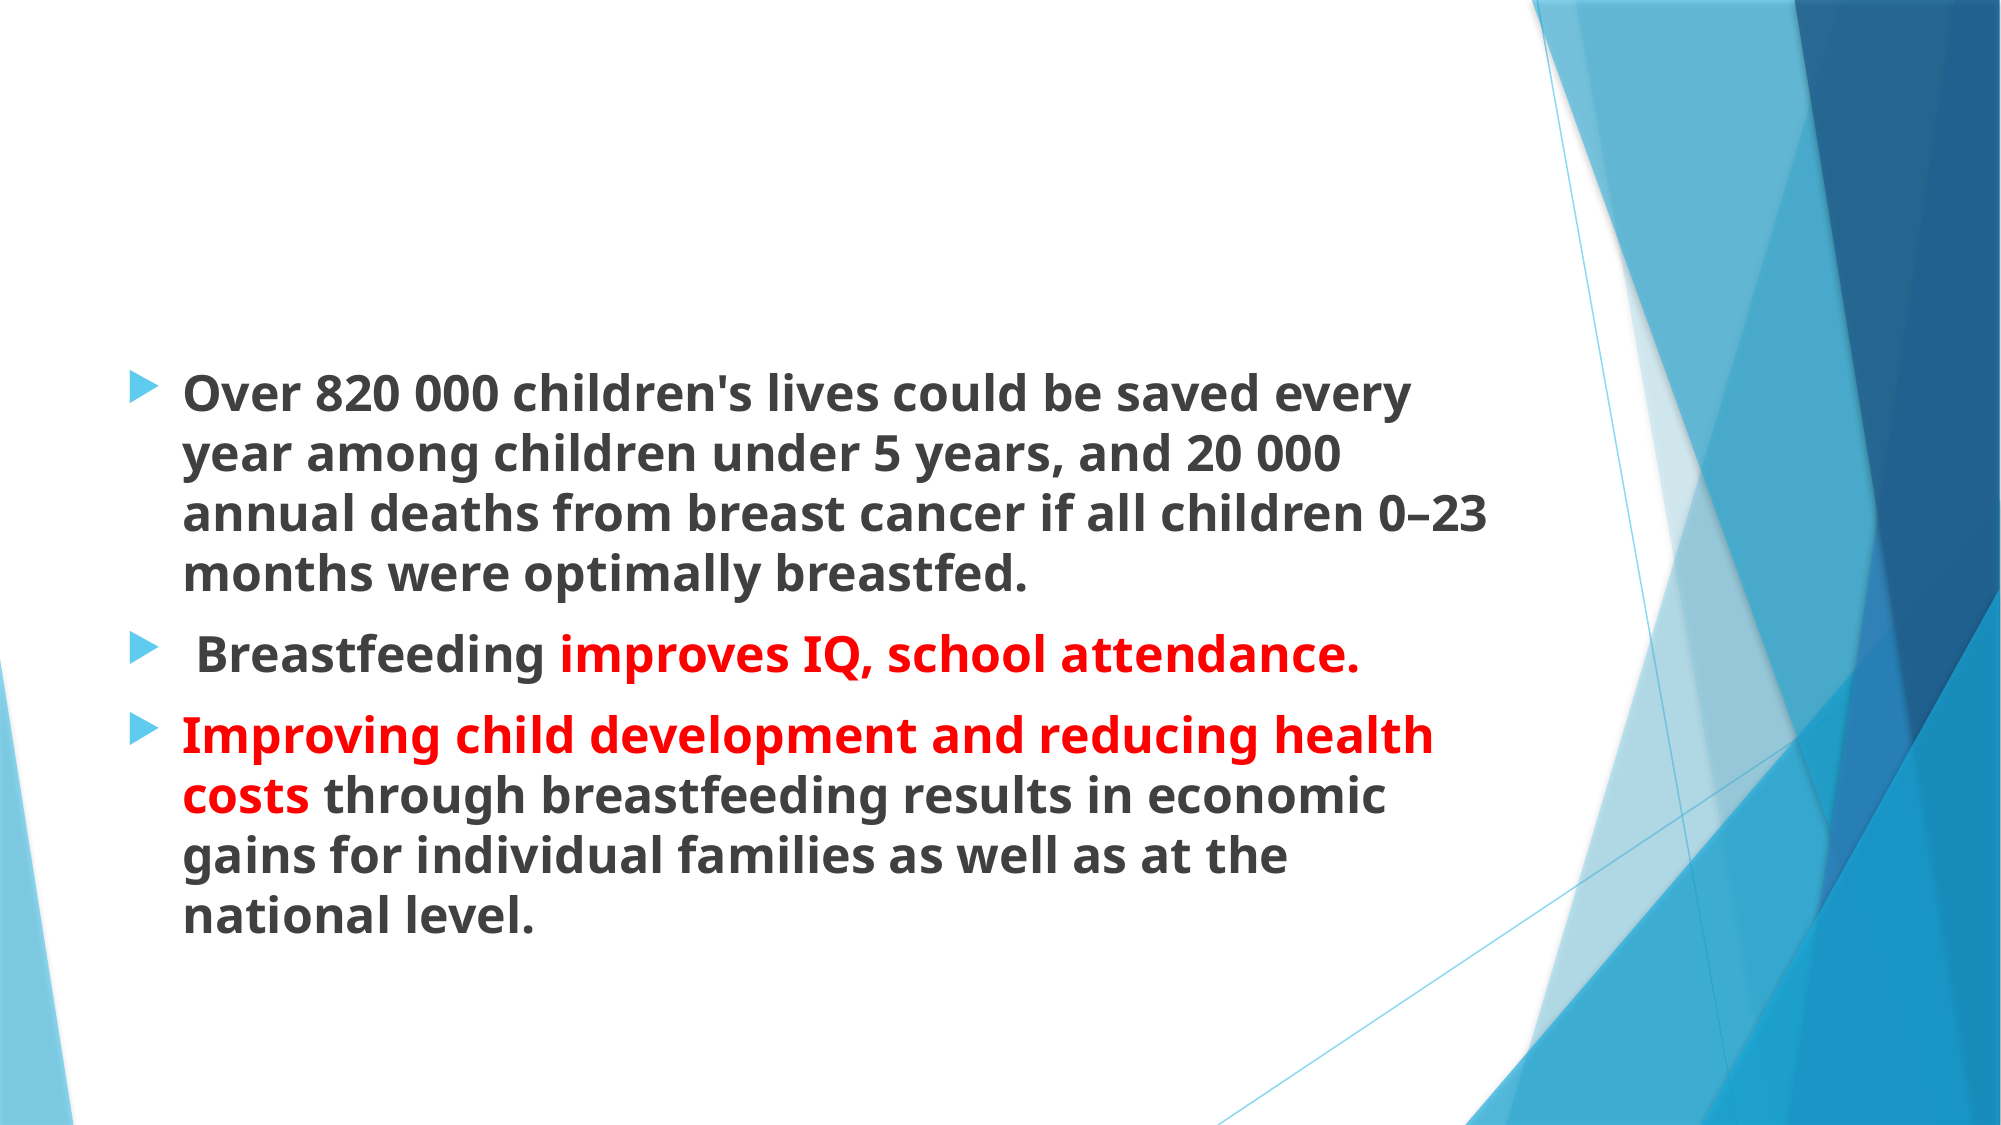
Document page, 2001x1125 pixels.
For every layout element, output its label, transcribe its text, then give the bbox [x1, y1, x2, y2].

list Over 820 000 children's lives could be saved every year among children under 5 years, and 20 000 annual deaths from breast cancer if all children 0–23 months were optimally breastfed. Breastfeeding improves IQ, school attendance. Improving child development and reducing health costs through breastfeeding results in economic gains for individual families as well as at the national level. [111, 354, 1522, 992]
